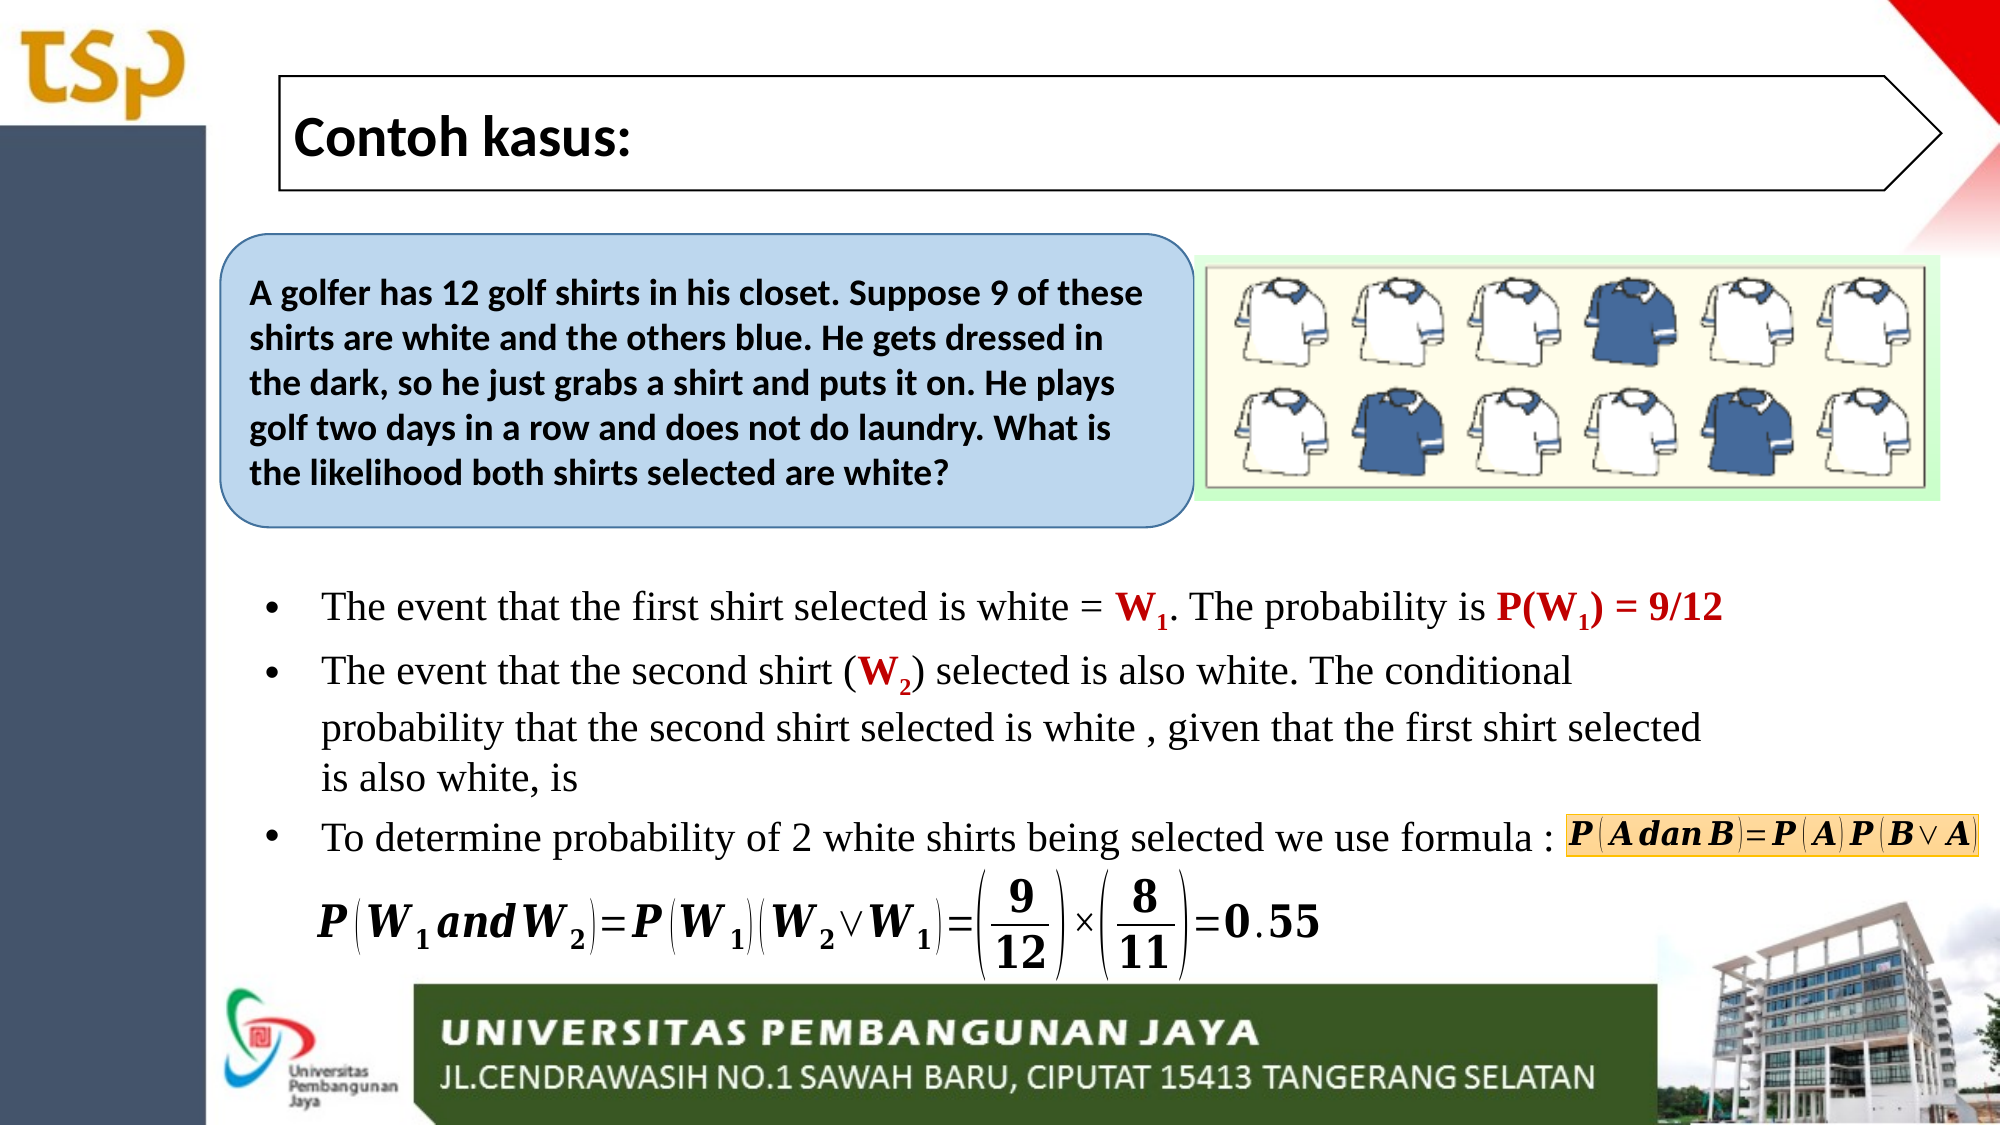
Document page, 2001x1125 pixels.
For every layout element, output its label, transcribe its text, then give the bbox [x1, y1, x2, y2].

text_box To determine probability of 2 white shirts being selected we use formula : [249, 802, 1746, 868]
text_box The event that the first shirt selected is white = W1. The probability is P(W1) = 9/12 [249, 570, 1746, 643]
text_box A golfer has 12 golf shirts in his closet. Suppose 9 of these shirts are white and the others blue. He gets dressed in the dark, so he just grabs a shirt and puts it on. He plays golf two days in a row and does not do laundry. What is the likelihood both shirts selected are white? [219, 233, 1194, 529]
text_box Contoh kasus: [278, 75, 1943, 192]
picture [0, 0, 2000, 1125]
